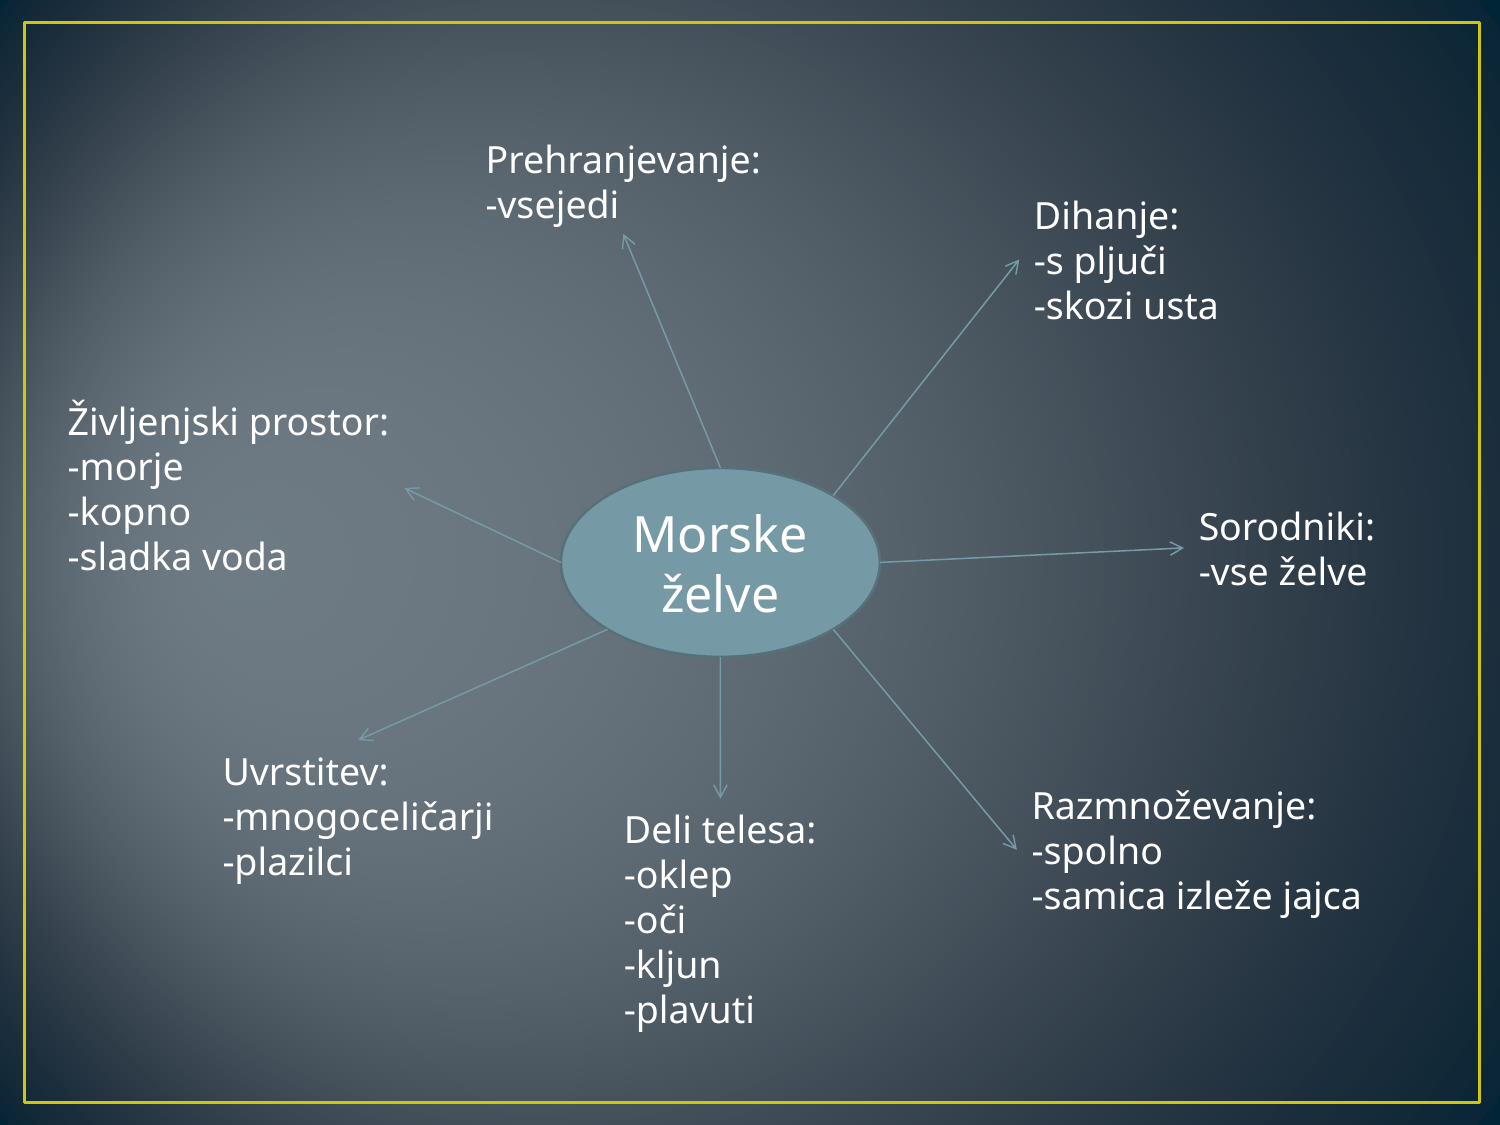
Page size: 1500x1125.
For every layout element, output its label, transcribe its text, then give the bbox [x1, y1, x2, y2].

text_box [377, 488, 562, 563]
text_box Sorodniki: -vse želve [1183, 495, 1390, 601]
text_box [357, 629, 609, 741]
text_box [879, 548, 1198, 563]
text_box Dihanje: -s pljuči -skozi usta [1019, 184, 1235, 335]
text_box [833, 629, 1034, 851]
picture [0, 0, 1500, 1125]
text_box Morske želve [560, 466, 881, 659]
text_box Življenjski prostor: -morje -kopno -sladka voda [52, 390, 405, 586]
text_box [623, 235, 721, 469]
text_box Uvrstitev: -mnogoceličarji -plazilci [207, 740, 509, 890]
text_box Deli telesa: -oklep -oči -kljun -plavuti [609, 798, 832, 1084]
text_box Prehranjevanje: -vsejedi [470, 129, 776, 234]
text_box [833, 259, 1034, 496]
text_box Razmnoževanje: -spolno -samica izleže jajca [1016, 774, 1378, 925]
